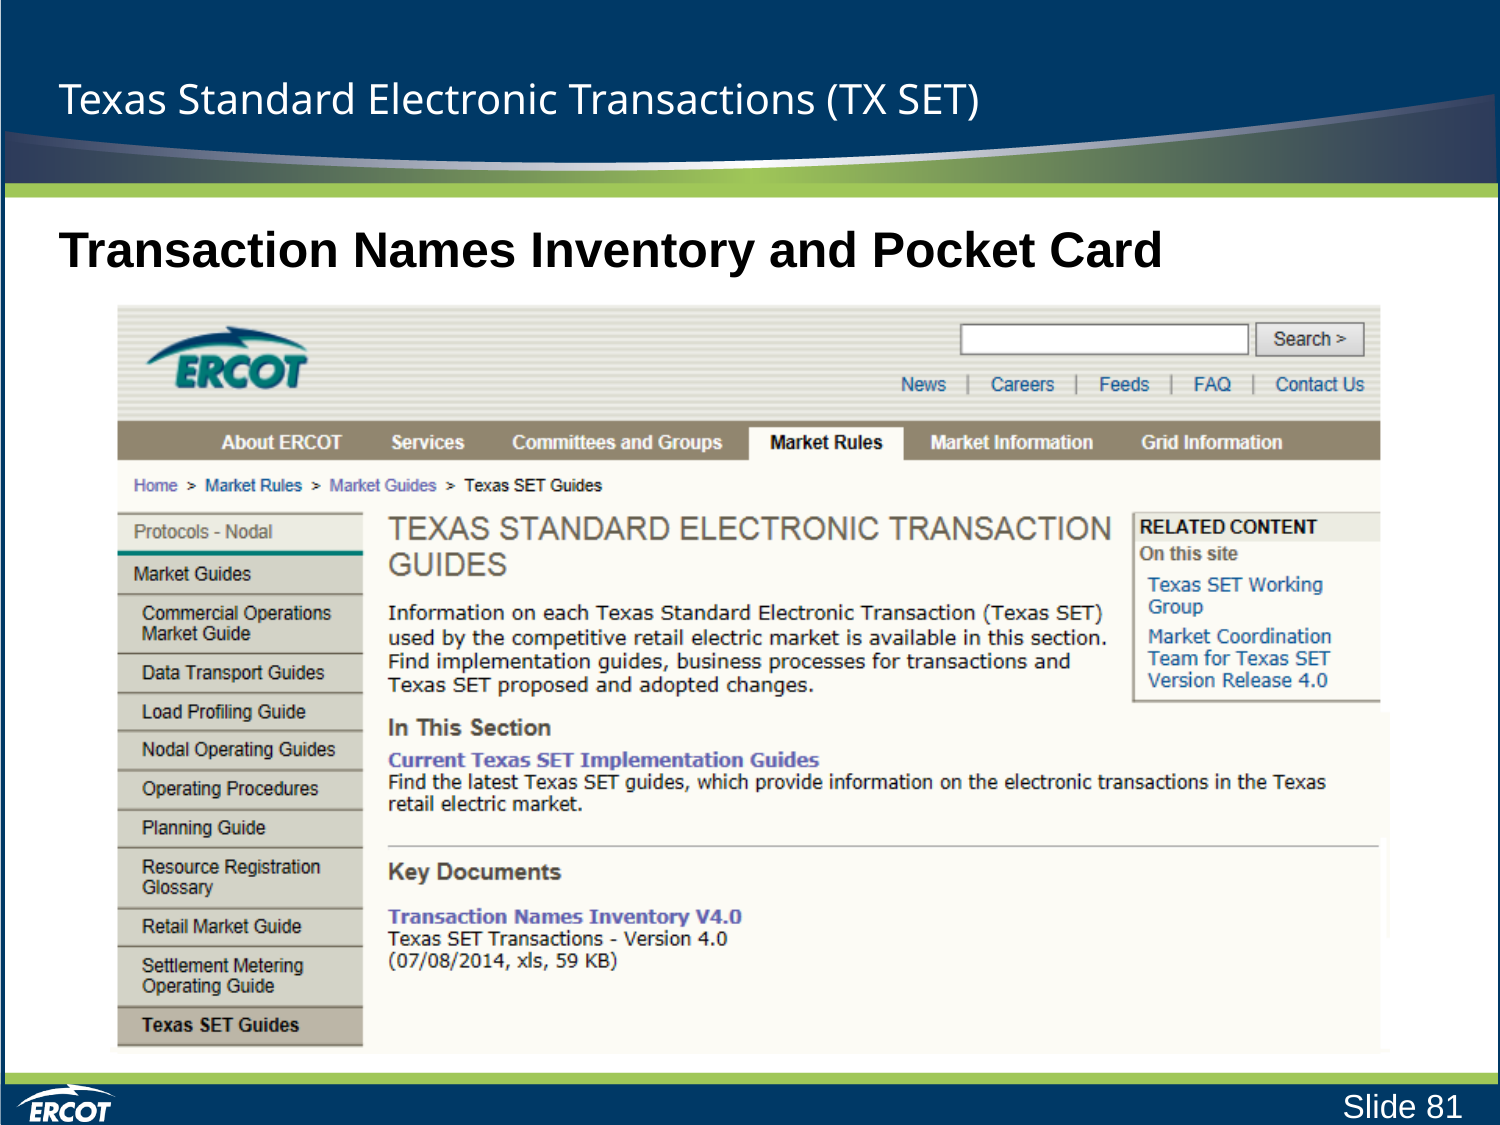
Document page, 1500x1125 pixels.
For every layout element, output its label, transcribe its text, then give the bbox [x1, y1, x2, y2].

title Texas Standard Electronic Transactions (TX SET) [43, 52, 1463, 143]
list Transaction Names Inventory and Pocket Card [43, 209, 1469, 991]
picture [0, 0, 1500, 1125]
